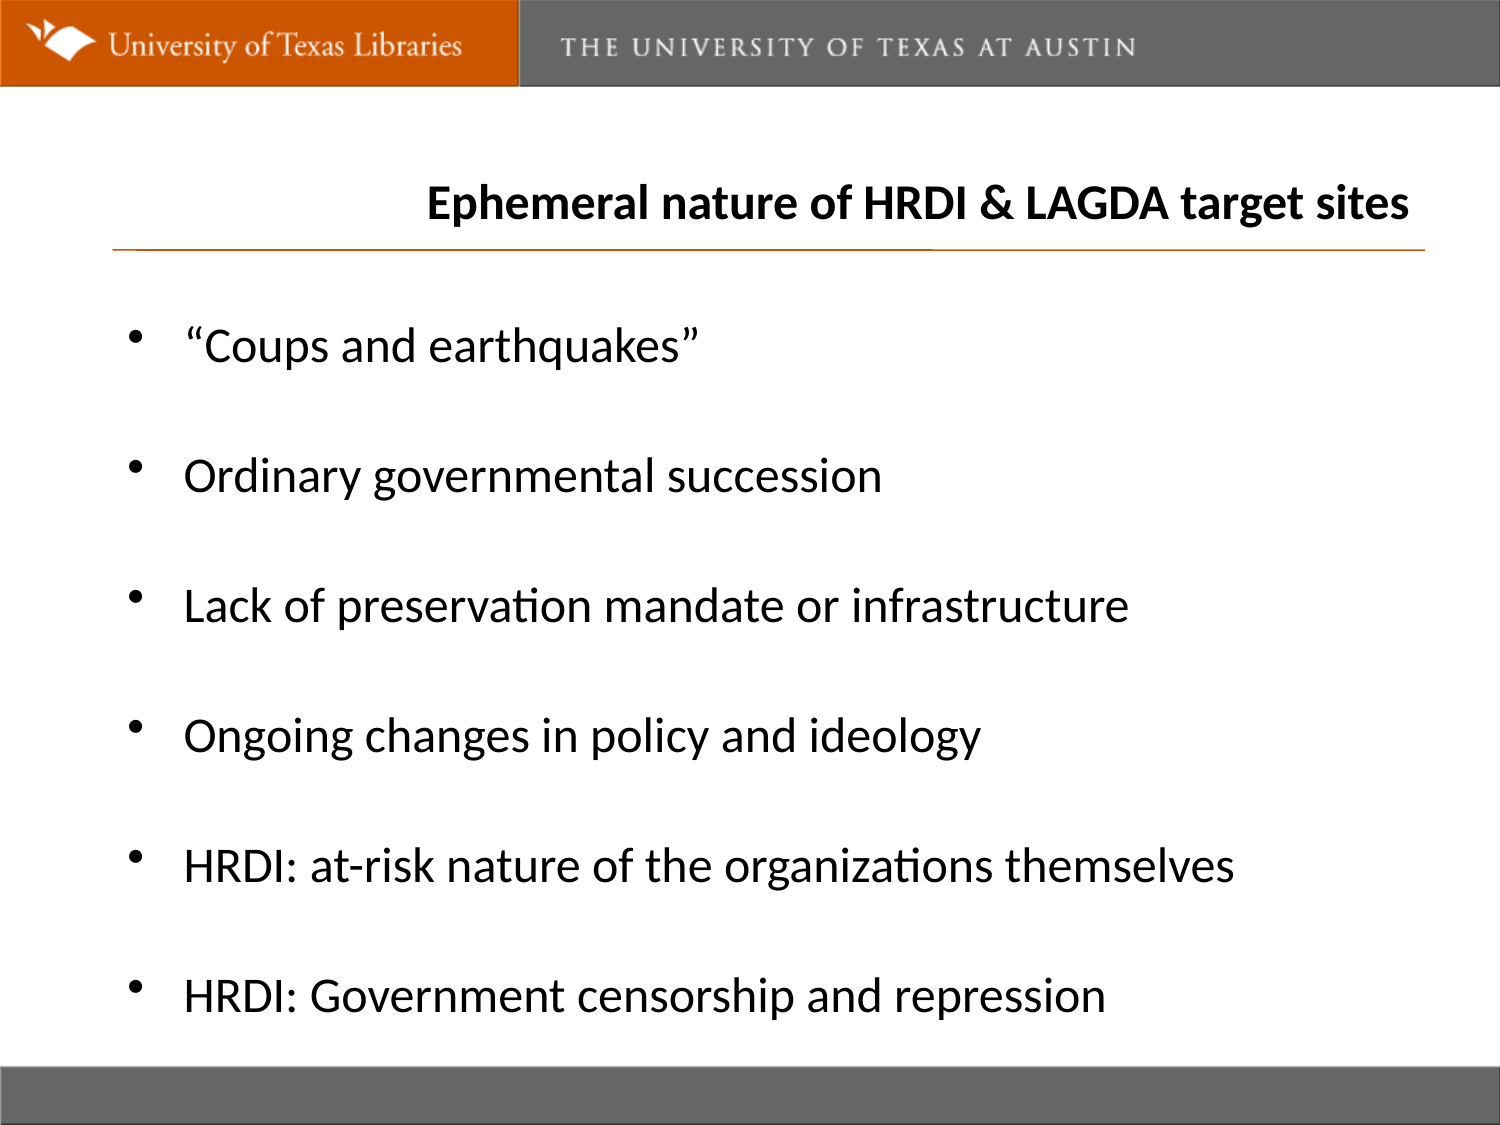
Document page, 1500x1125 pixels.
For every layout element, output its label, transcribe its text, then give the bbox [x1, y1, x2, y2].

text_box Ephemeral nature of HRDI & LAGDA target sites [99, 162, 1425, 300]
text_box “Coups and earthquakes” Ordinary governmental succession Lack of preservation mandate or infrastructure Ongoing changes in policy and ideology HRDI: at-risk nature of the organizations themselves HRDI: Government censorship and repression [112, 174, 1388, 1038]
picture [0, 0, 1500, 1125]
